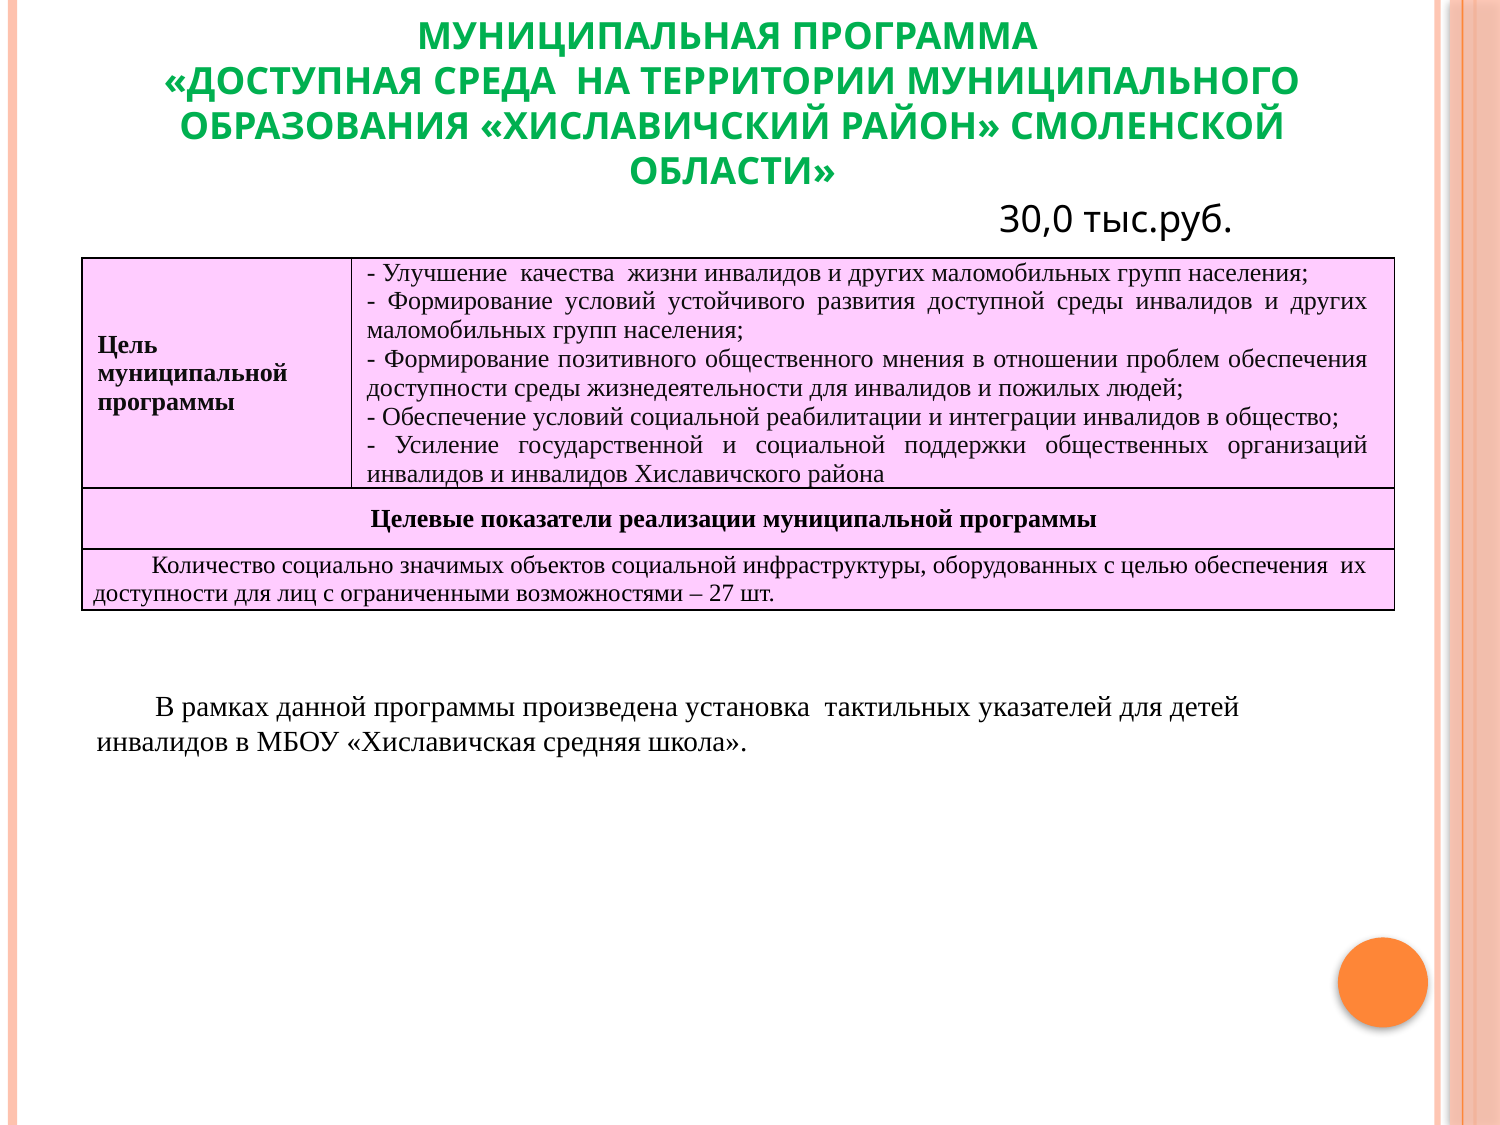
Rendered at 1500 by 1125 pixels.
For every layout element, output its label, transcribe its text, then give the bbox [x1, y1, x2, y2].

table_cell Целевые показатели реализации муниципальной программы [83, 489, 1394, 548]
table_header Цель муниципальной программы [83, 259, 351, 487]
text_box В рамках данной программы произведена установка тактильных указателей для детей инвалидов в МБОУ «Хиславичская средняя школа». [81, 679, 1371, 765]
title Муниципальная программа «Доступная среда на территории муниципального образования «Хиславичский район» Смоленской области» [70, 46, 1395, 200]
text_box 30,0 тыс.руб. [984, 187, 1348, 248]
table_cell Количество социально значимых объектов социальной инфраструктуры, оборудованных с целью обеспечения их доступности для лиц с ограниченными возможностями – 27 шт. [83, 550, 1394, 609]
table_header - Улучшение качества жизни инвалидов и других маломобильных групп населения; - Формирование условий устойчивого развития доступной среды инвалидов и других маломобильных групп населения; - Формирование позитивного общественного мнения в отношении проблем обеспечения доступности среды жизнедеятельности для инвалидов и пожилых людей; - Обеспечение условий социальной реабилитации и интеграции инвалидов в общество; - Усиление государственной и социальной поддержки общественных организаций инвалидов и инвалидов Хиславичского района [352, 259, 1394, 487]
